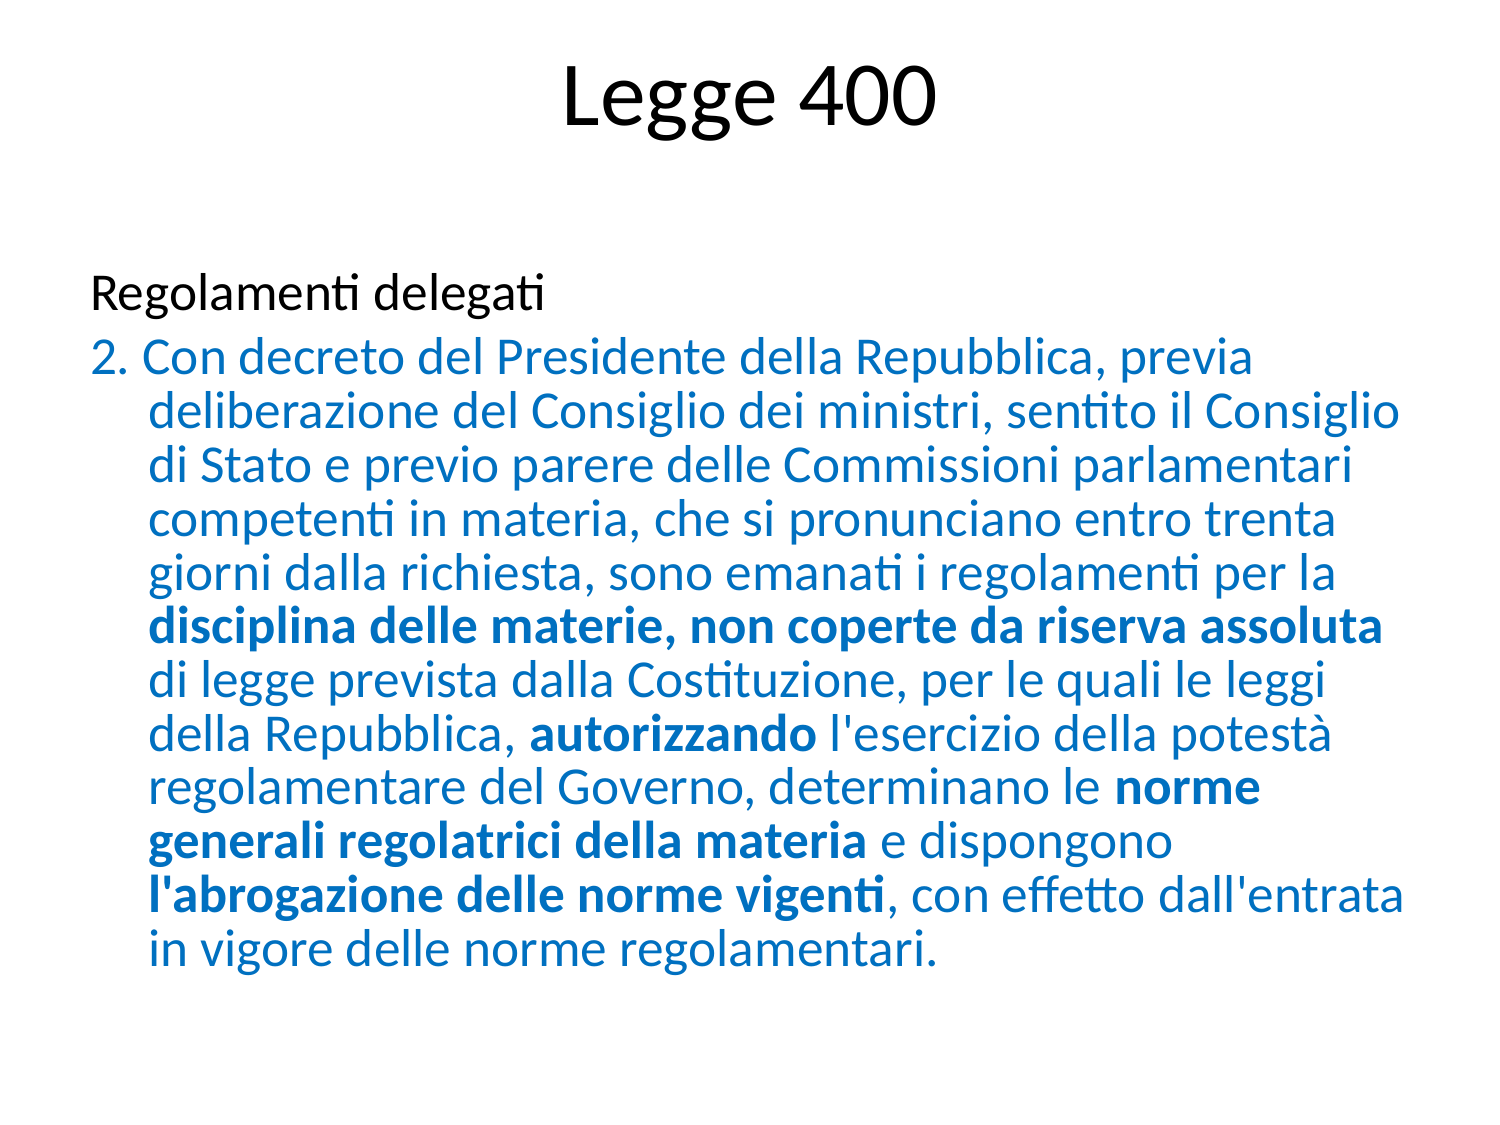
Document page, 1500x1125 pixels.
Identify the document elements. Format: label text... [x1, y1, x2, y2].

list Regolamenti delegati 2. Con decreto del Presidente della Repubblica, previa deliberazione del Consiglio dei ministri, sentito il Consiglio di Stato e previo parere delle Commissioni parlamentari competenti in materia, che si pronunciano entro trenta giorni dalla richiesta, sono emanati i regolamenti per la disciplina delle materie, non coperte da riserva assoluta di legge prevista dalla Costituzione, per le quali le leggi della Repubblica, autorizzando l'esercizio della potestà regolamentare del Governo, determinano le norme generali regolatrici della materia e dispongono l'abrogazione delle norme vigenti, con effetto dall'entrata in vigore delle norme regolamentari. [75, 262, 1425, 1005]
title Legge 400 [75, 45, 1425, 161]
